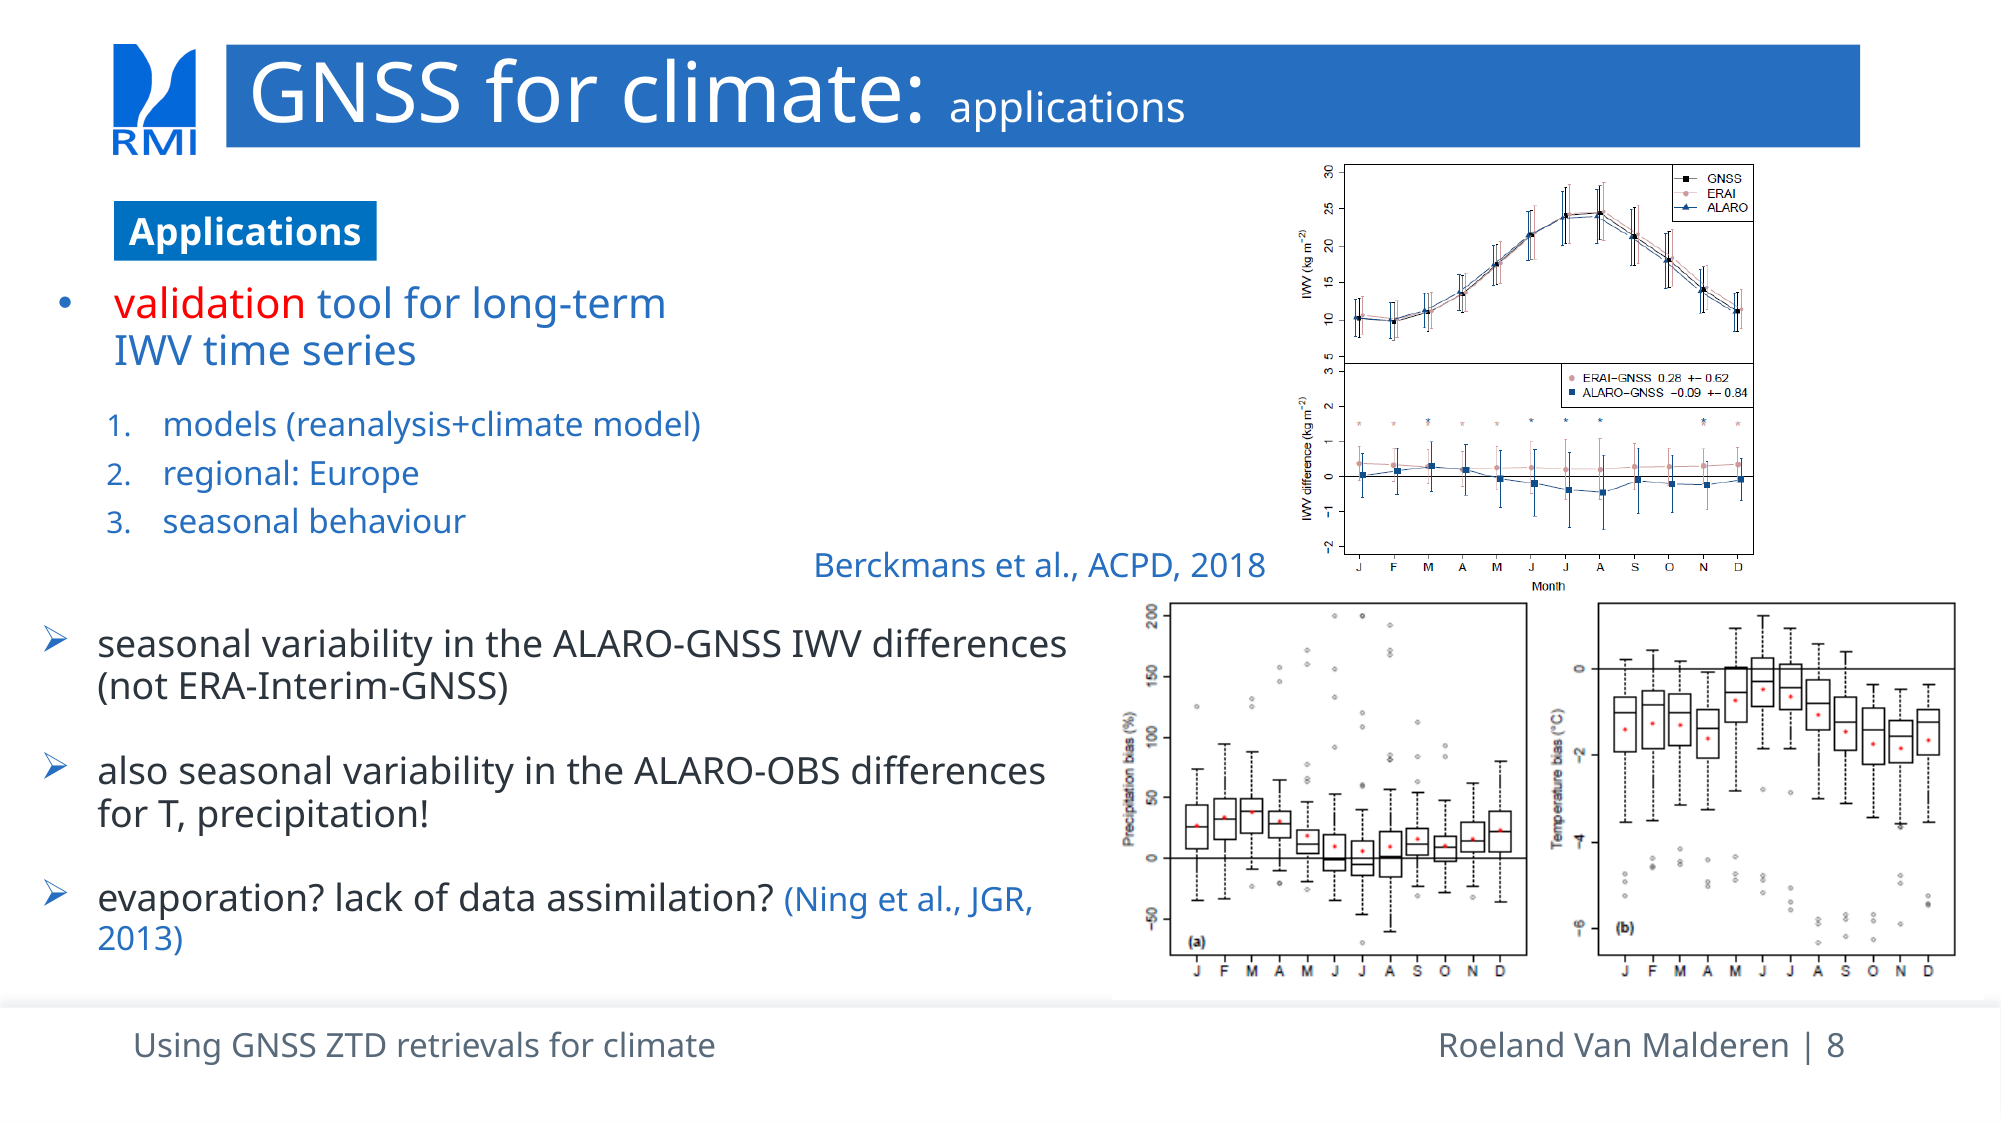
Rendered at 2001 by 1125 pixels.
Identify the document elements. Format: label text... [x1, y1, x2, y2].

slide_number Roeland Van Malderen | 8 [1290, 1017, 1861, 1078]
text_box Applications [114, 201, 377, 261]
text_box seasonal variability in the ALARO-GNSS IWV differences (not ERA-Interim-GNSS) also seasonal variability in the ALARO-OBS differences for T, precipitation! evaporation? lack of data assimilation? (Ning et al., JGR, 2013) [26, 615, 1096, 942]
picture [1111, 152, 1984, 1001]
picture [113, 44, 196, 155]
text_box Berckmans et al., ACPD, 2018 [780, 537, 1283, 592]
list validation tool for long-term IWV time series models (reanalysis+climate model) regional: Europe seasonal behaviour [43, 272, 743, 615]
title GNSS for climate: applications [226, 44, 1861, 148]
footer Using GNSS ZTD retrievals for climate [118, 1017, 793, 1078]
